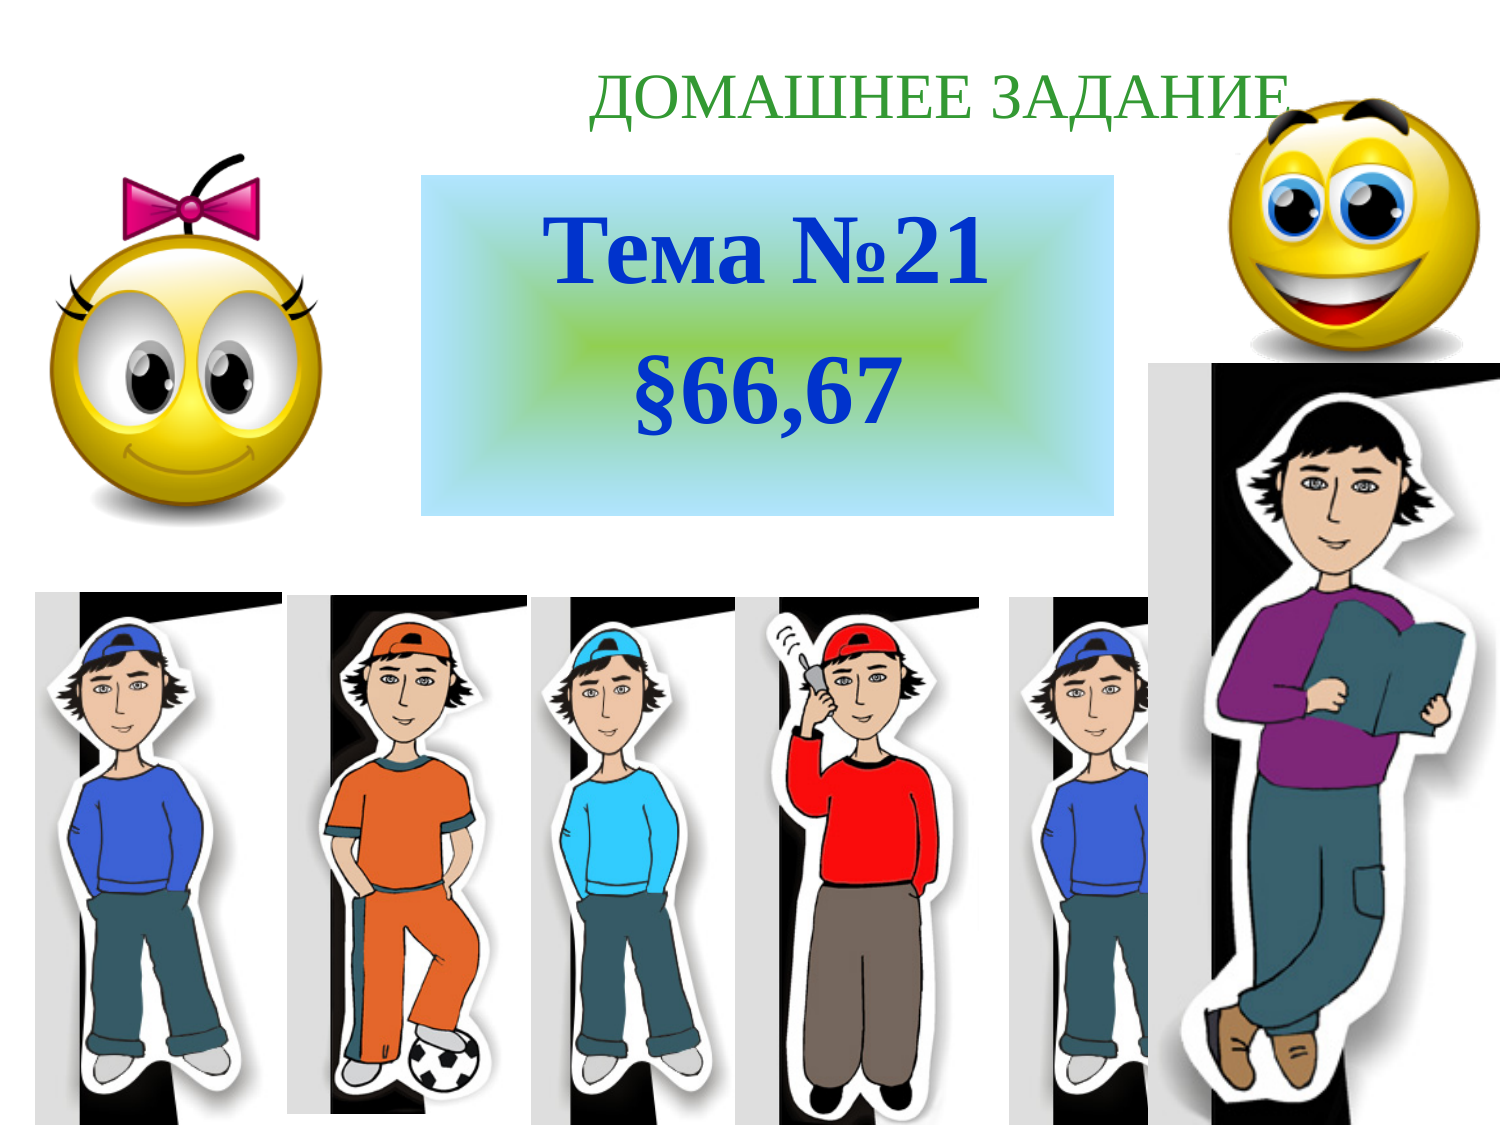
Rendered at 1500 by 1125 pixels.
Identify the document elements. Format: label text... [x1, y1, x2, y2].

picture [34, 591, 282, 1125]
picture [531, 597, 980, 1125]
title Домашнее задание. [480, 46, 1418, 140]
picture [1148, 74, 1500, 1125]
picture [287, 595, 528, 1114]
picture [1008, 597, 1146, 1125]
list Тема №21 §66,67 [421, 175, 1114, 516]
picture [46, 151, 324, 530]
